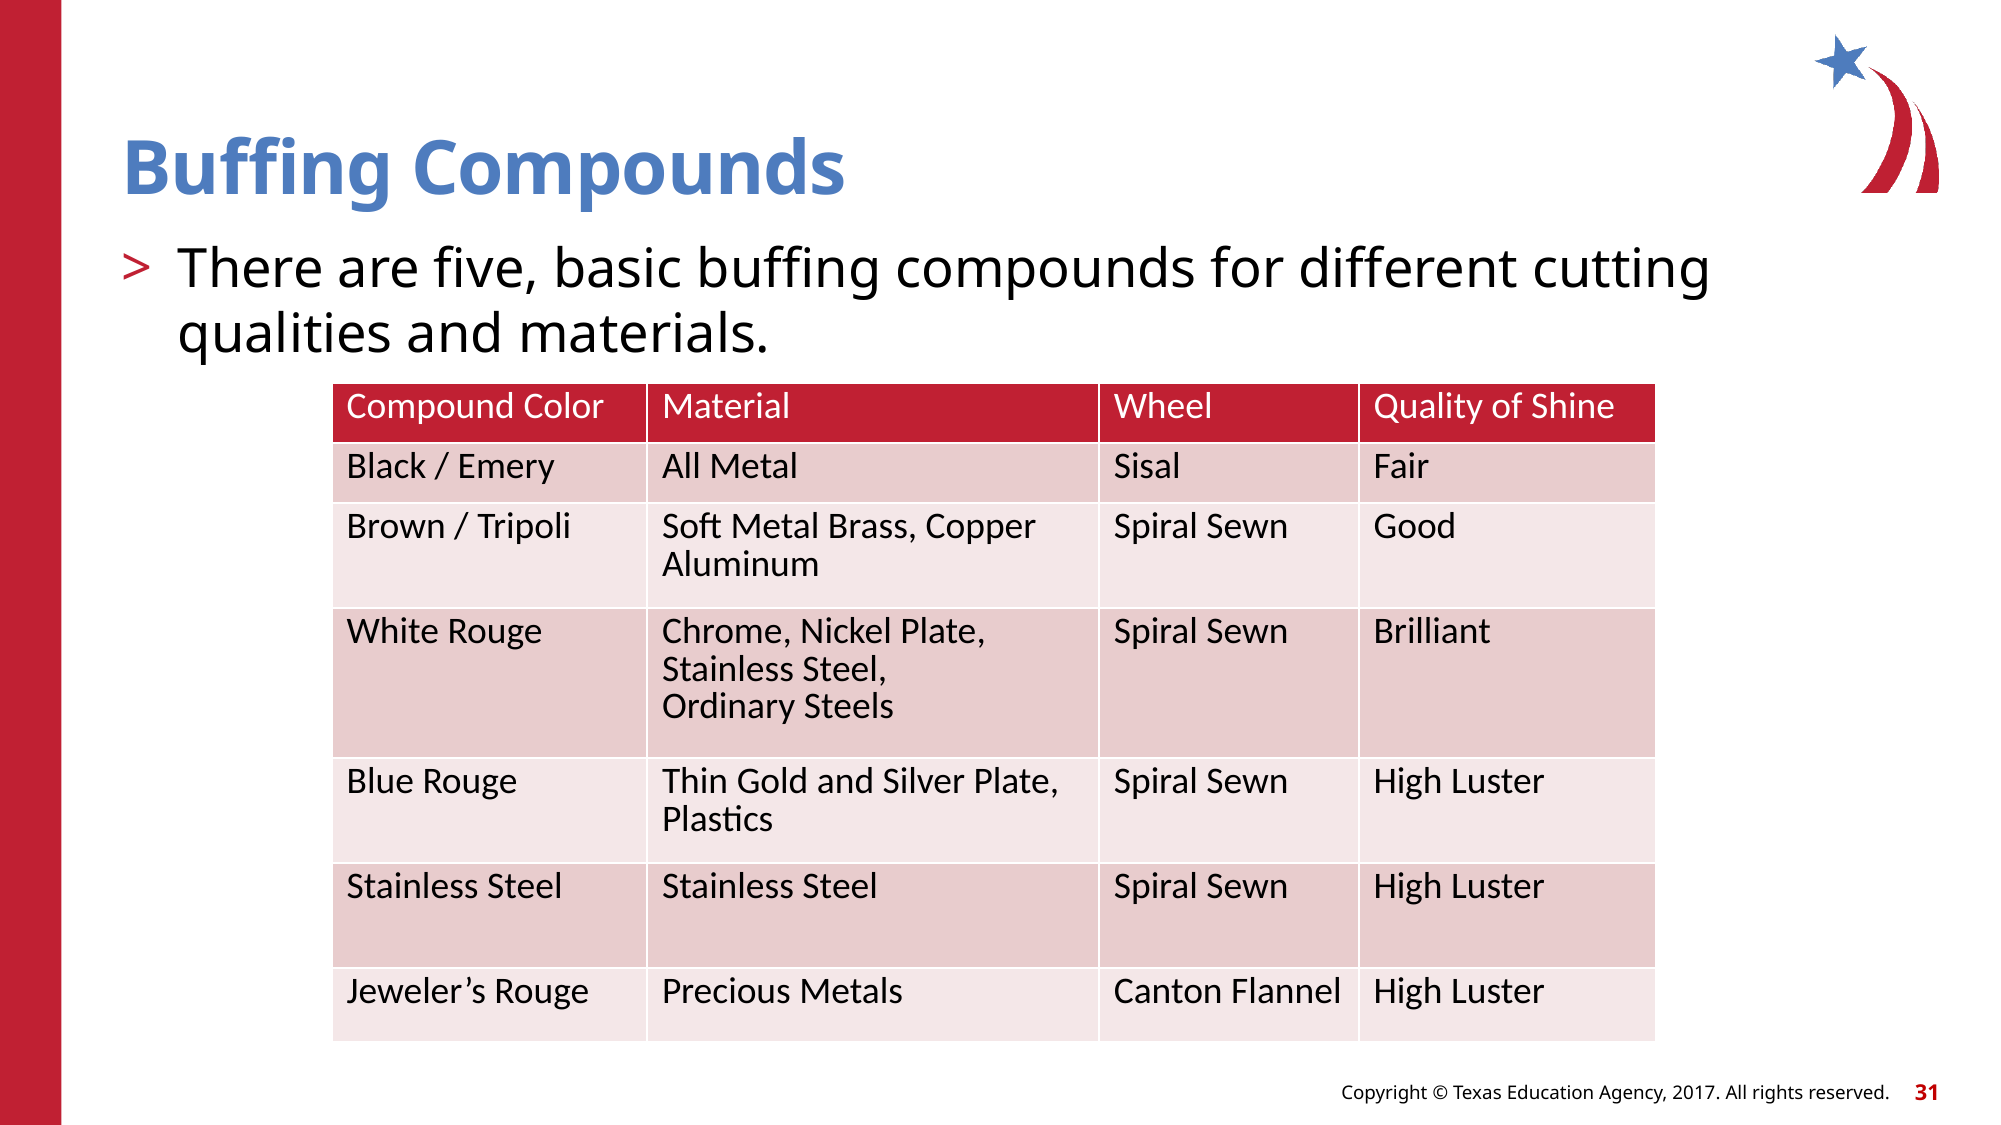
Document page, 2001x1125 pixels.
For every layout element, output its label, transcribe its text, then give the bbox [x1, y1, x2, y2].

table_cell Brown / Tripoli [333, 504, 646, 607]
table_header Wheel [1100, 384, 1358, 442]
table_cell White Rouge [333, 609, 646, 757]
table_cell Fair [1360, 444, 1655, 502]
table_cell Stainless Steel [333, 864, 646, 967]
table_cell Thin Gold and Silver Plate, Plastics [648, 759, 1098, 862]
table_cell Chrome, Nickel Plate, Stainless Steel, Ordinary Steels [648, 609, 1098, 757]
table_header Material [648, 384, 1098, 442]
title Buffing Compounds [121, 66, 1772, 211]
table_cell Spiral Sewn [1100, 759, 1358, 862]
table_cell Good [1360, 504, 1655, 607]
table_cell Jeweler’s Rouge [333, 969, 646, 1041]
table_cell Black / Emery [333, 444, 646, 502]
table_header Quality of Shine [1360, 384, 1655, 442]
table_cell Precious Metals [648, 969, 1098, 1041]
picture [1814, 34, 1939, 193]
table_header Compound Color [333, 384, 646, 442]
table_cell Spiral Sewn [1100, 864, 1358, 967]
table_cell All Metal [648, 444, 1098, 502]
table_cell High Luster [1360, 759, 1655, 862]
table_cell Blue Rouge [333, 759, 646, 862]
table_cell High Luster [1360, 864, 1655, 967]
table_cell Sisal [1100, 444, 1358, 502]
table_cell Stainless Steel [648, 864, 1098, 967]
table_cell High Luster [1360, 969, 1655, 1041]
list There are five, basic buffing compounds for different cutting qualities and materials. [121, 233, 1936, 1010]
table_cell Spiral Sewn [1100, 504, 1358, 607]
table_cell Canton Flannel [1100, 969, 1358, 1041]
table_cell Soft Metal Brass, Copper Aluminum [648, 504, 1098, 607]
table_cell Brilliant [1360, 609, 1655, 757]
table_cell Spiral Sewn [1100, 609, 1358, 757]
